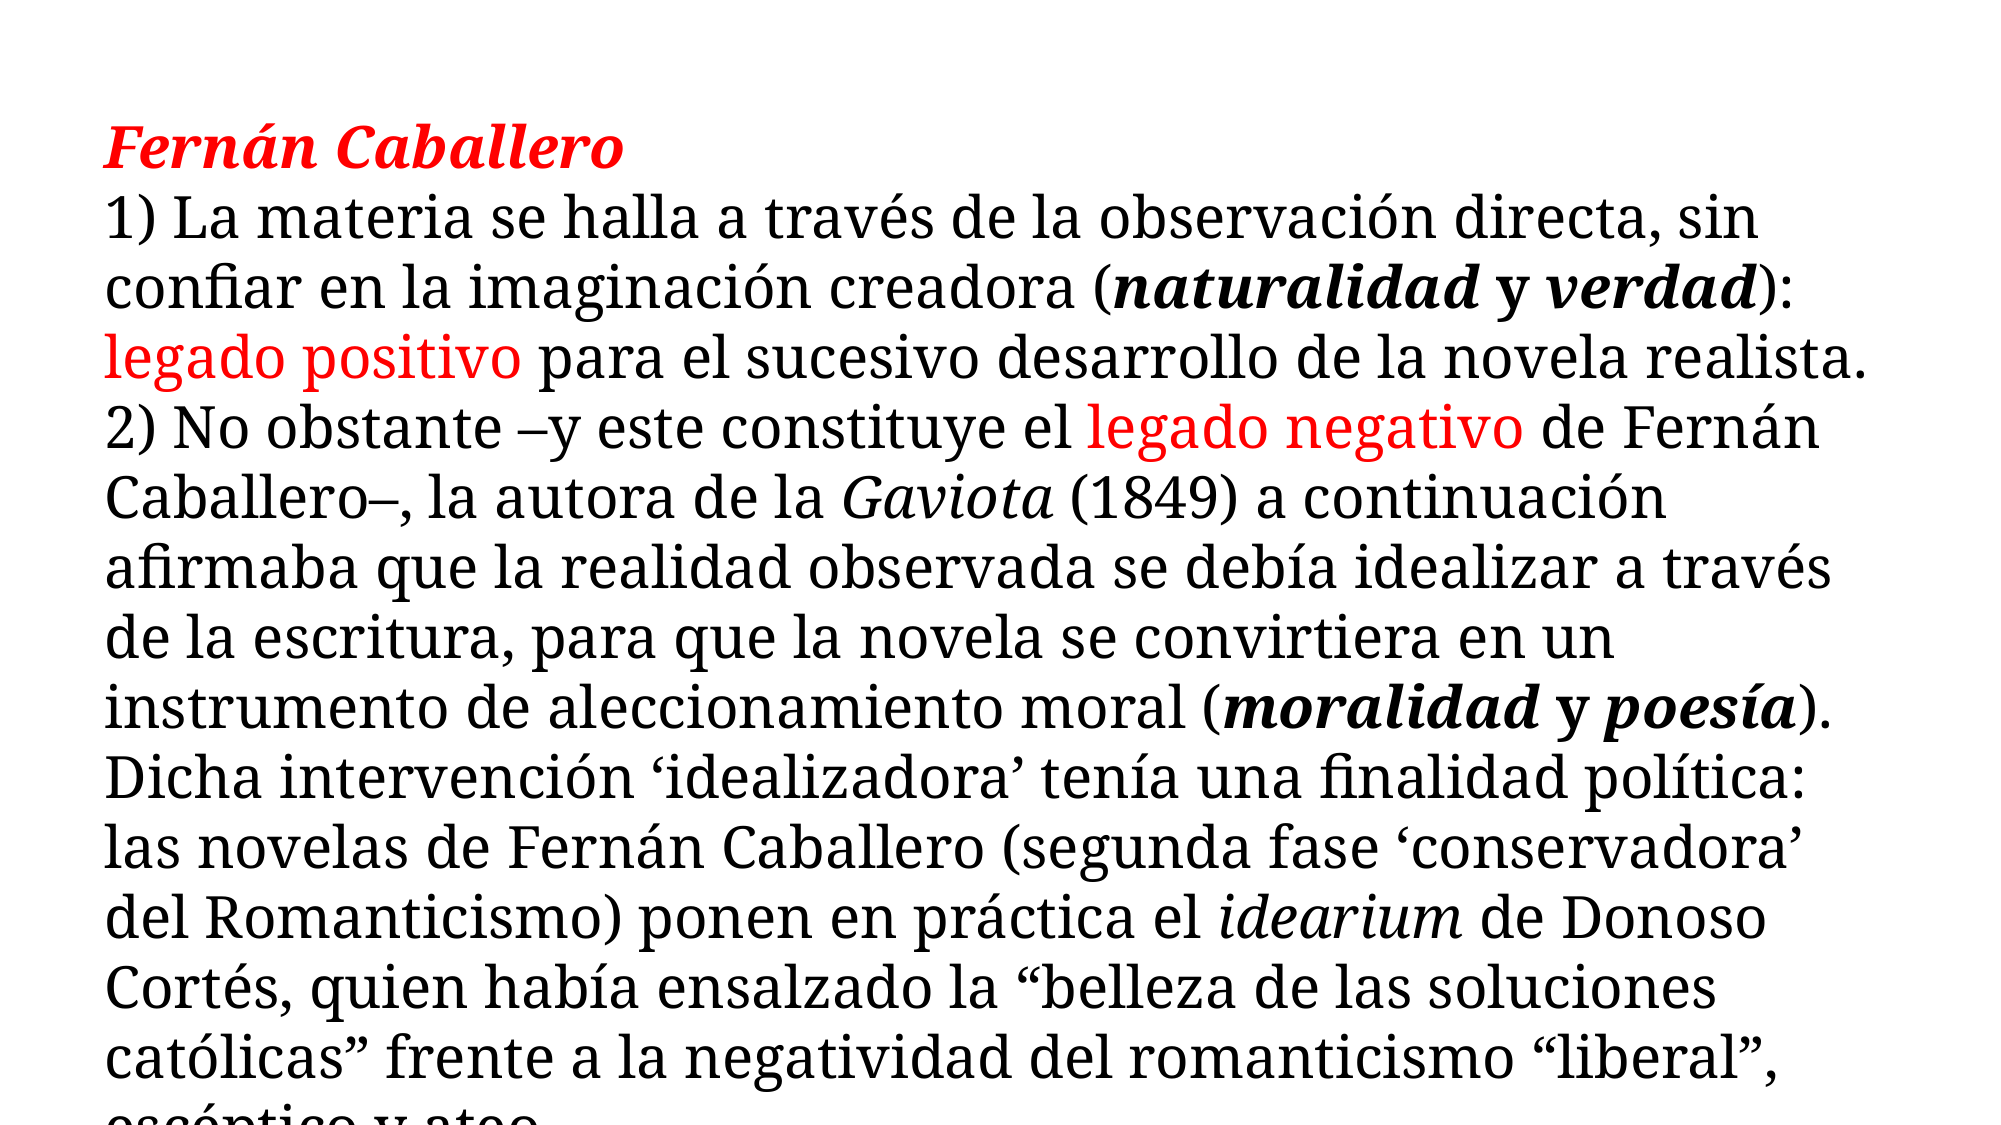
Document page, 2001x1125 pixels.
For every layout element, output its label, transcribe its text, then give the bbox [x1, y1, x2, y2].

text_box Fernán Caballero 1) La materia se halla a través de la observación directa, sin confiar en la imaginación creadora (naturalidad y verdad): legado positivo para el sucesivo desarrollo de la novela realista. 2) No obstante –y este constituye el legado negativo de Fernán Caballero–, la autora de la Gaviota (1849) a continuación afirmaba que la realidad observada se debía idealizar a través de la escritura, para que la novela se convirtiera en un instrumento de aleccionamiento moral (moralidad y poesía). Dicha intervención ‘idealizadora’ tenía una finalidad política: las novelas de Fernán Caballero (segunda fase ‘conservadora’ del Romanticismo) ponen en práctica el idearium de Donoso Cortés, quien había ensalzado la “belleza de las soluciones católicas” frente a la negatividad del romanticismo “liberal”, escéptico y ateo. [89, 102, 1905, 1125]
